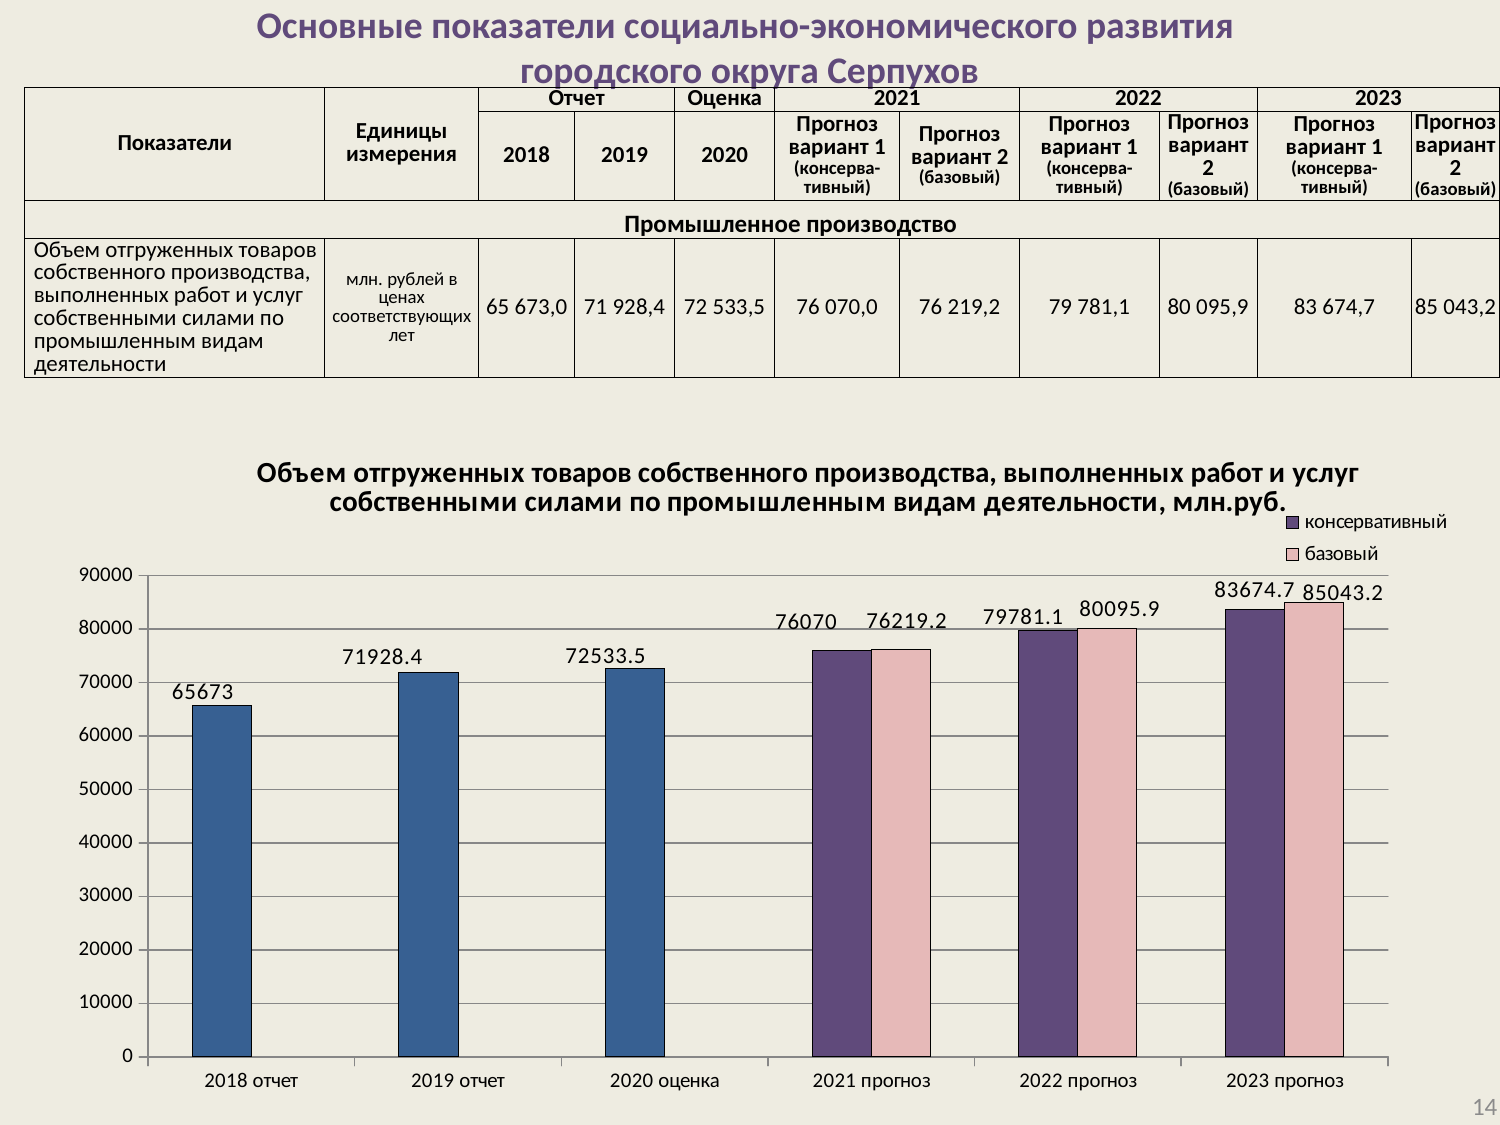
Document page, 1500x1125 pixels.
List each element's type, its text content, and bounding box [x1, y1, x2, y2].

table_header Оценка [675, 88, 774, 111]
table_cell млн. рублей в ценах соответствующих лет [325, 239, 478, 377]
table_cell Промышленное производство [25, 201, 1499, 238]
table_cell 2018 [479, 112, 574, 200]
table_header Единицы измерения [325, 88, 478, 200]
table_cell 72 533,5 [675, 239, 774, 377]
table_cell 2020 [675, 112, 774, 200]
table_cell Прогноз вариант 1 (консерва-тивный) [1020, 112, 1159, 200]
table_header 2021 [775, 88, 1019, 111]
table_header 2022 [1020, 88, 1257, 111]
title Основные показатели социально-экономического развития городского округа Серпухов [75, 12, 1425, 80]
table_cell Прогноз вариант 2 (базовый) [1160, 112, 1257, 200]
table_cell Прогноз вариант 2 (базовый) [1412, 112, 1499, 200]
table_cell 65 673,0 [479, 239, 574, 377]
table_cell 85 043,2 [1412, 239, 1499, 377]
table_cell 76 219,2 [900, 239, 1019, 377]
table_cell Объем отгруженных товаров собственного производства, выполненных работ и услуг собственными силами по промышленным видам деятельности [25, 239, 324, 377]
table_header Показатели [25, 88, 324, 200]
table_cell Прогноз вариант 1 (консерва- тивный) [775, 112, 899, 200]
table_cell 79 781,1 [1020, 239, 1159, 377]
table_cell Прогноз вариант 1 (консерва-тивный) [1258, 112, 1411, 200]
table_cell 80 095,9 [1160, 239, 1257, 377]
slide_number 14 [1162, 1074, 1500, 1125]
table_cell 83 674,7 [1258, 239, 1411, 377]
table_header Отчет [479, 88, 674, 111]
chart [62, 449, 1476, 1101]
table_cell Прогноз вариант 2 (базовый) [900, 112, 1019, 200]
table_header 2023 [1258, 88, 1499, 111]
table_cell 76 070,0 [775, 239, 899, 377]
table_cell 71 928,4 [575, 239, 674, 377]
table_cell 2019 [575, 112, 674, 200]
